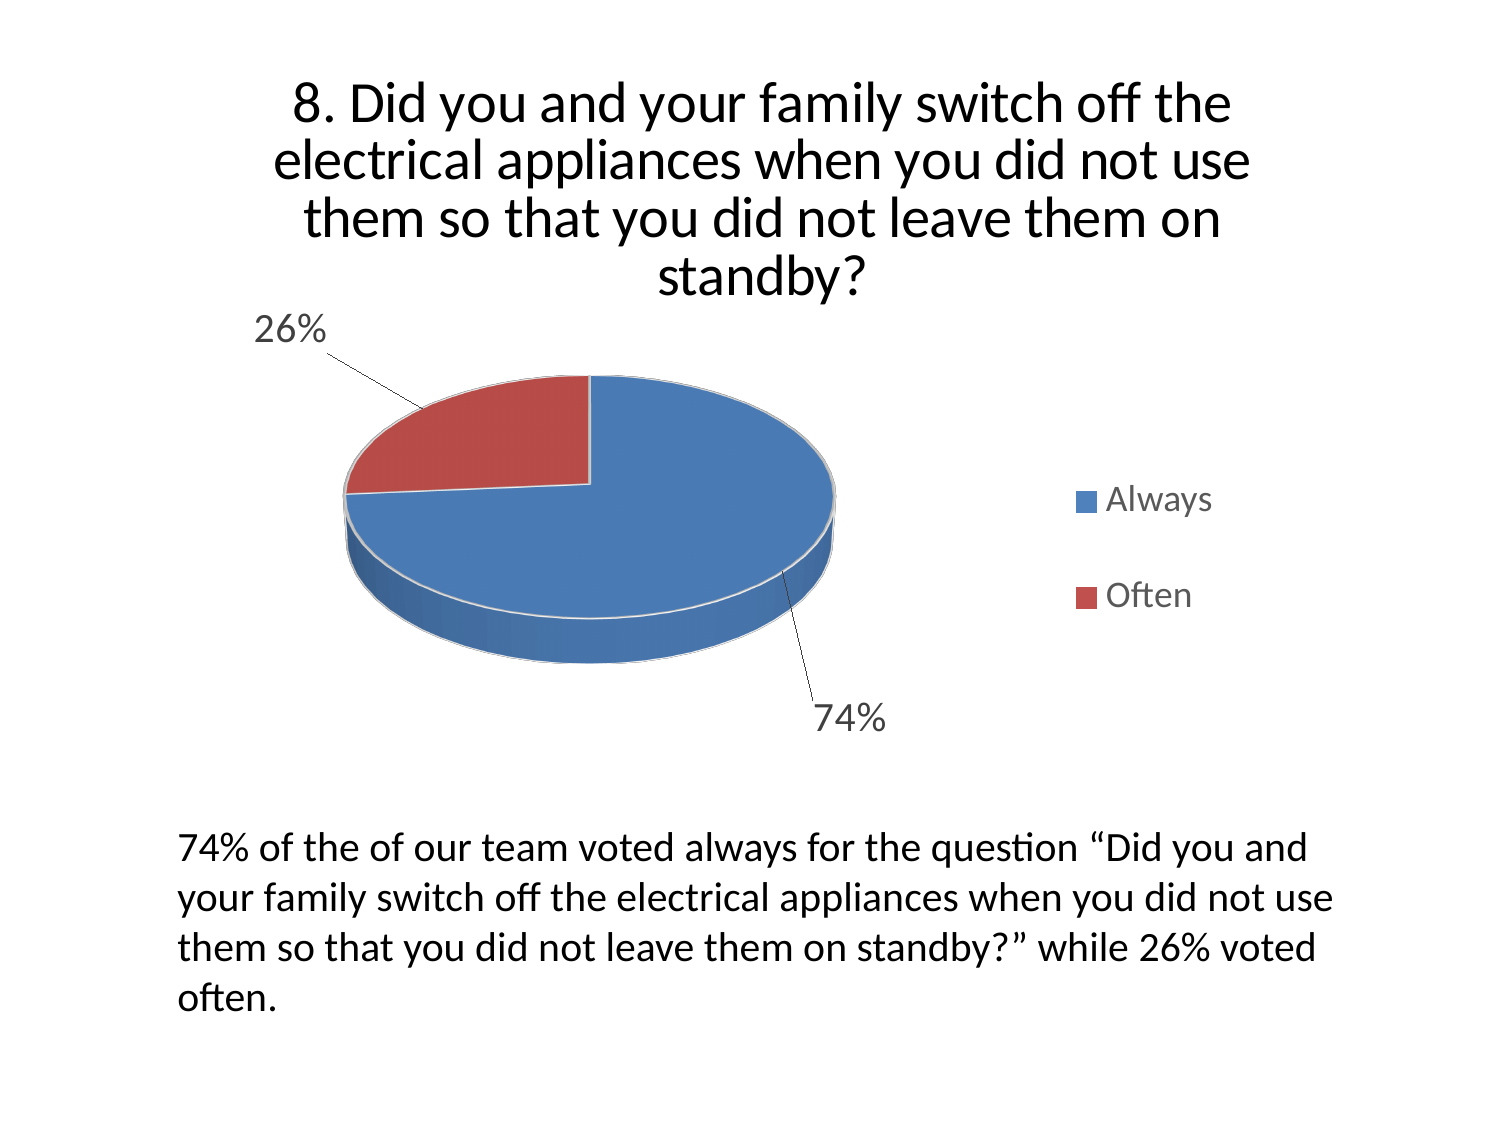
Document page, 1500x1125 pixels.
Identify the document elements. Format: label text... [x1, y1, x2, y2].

text_box 74% of the of our team voted always for the question “Did you and your family switch off the electrical appliances when you did not use them so that you did not leave them on standby?” while 26% voted often. [162, 821, 1350, 1028]
chart [87, 37, 1438, 813]
